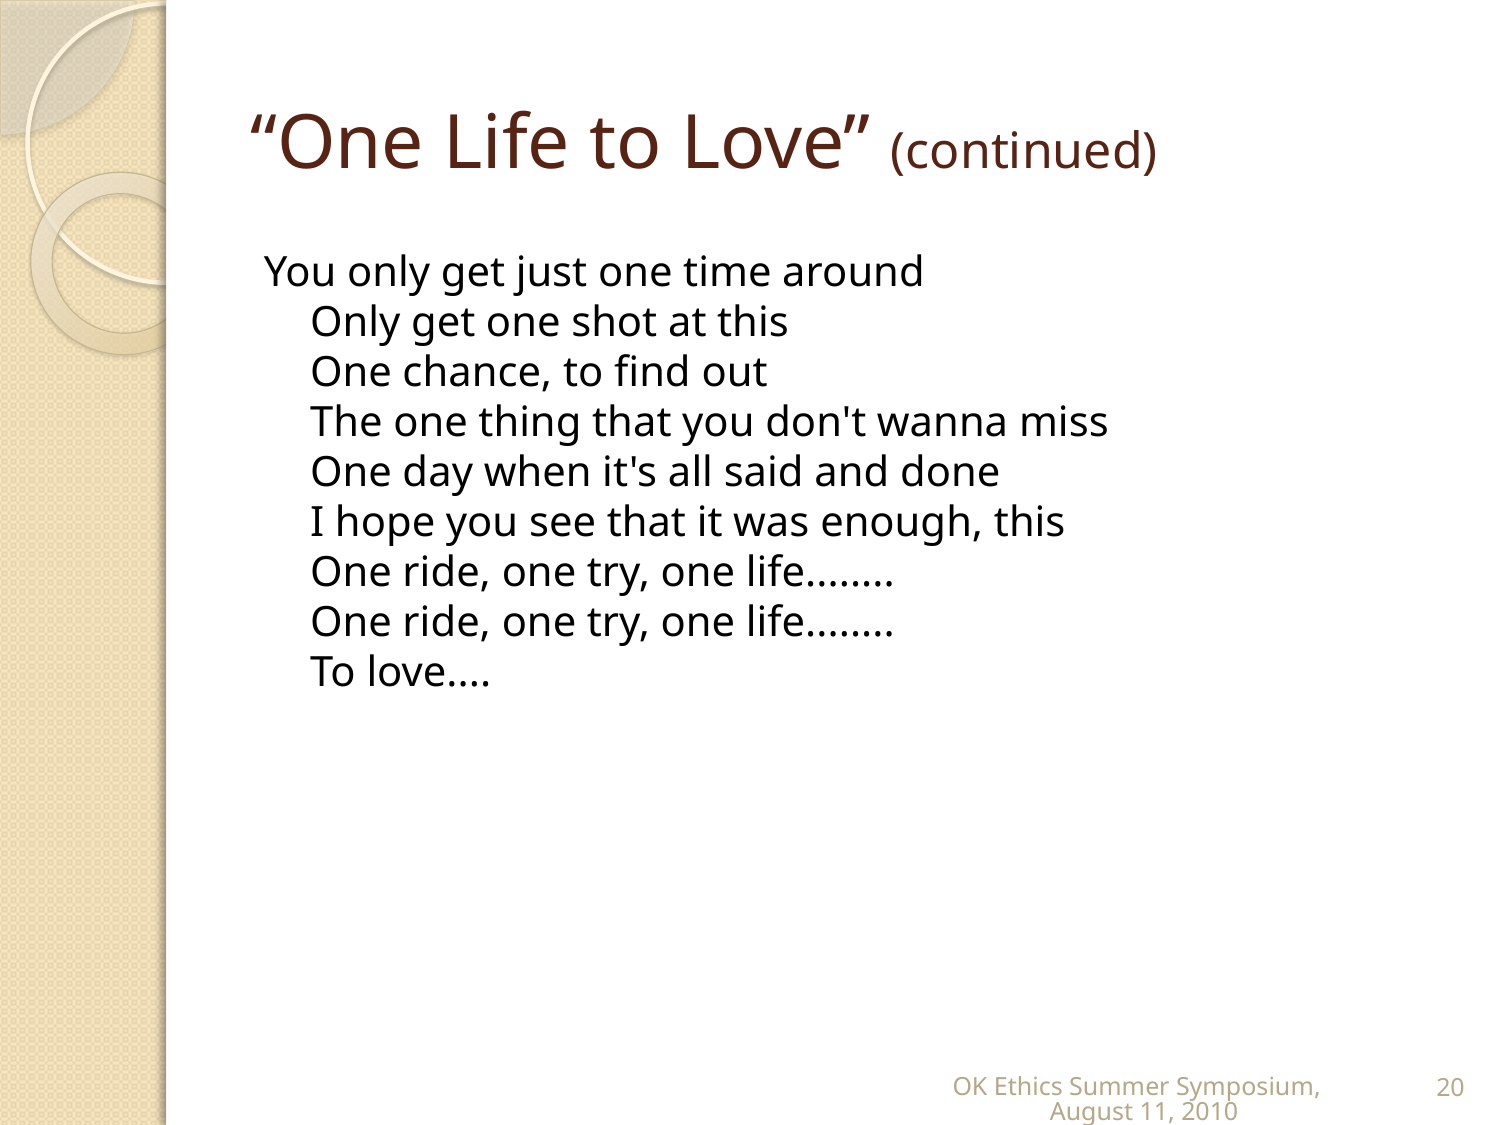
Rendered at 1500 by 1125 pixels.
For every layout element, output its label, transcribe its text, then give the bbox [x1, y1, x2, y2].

list You only get just one time around Only get one shot at this One chance, to find out The one thing that you don't wanna miss One day when it's all said and done I hope you see that it was enough, this One ride, one try, one life........ One ride, one try, one life........ To love.... [235, 237, 1466, 1038]
title “One Life to Love” (continued) [235, 45, 1466, 233]
footer OK Ethics Summer Symposium, August 11, 2010 [937, 1038, 1413, 1113]
slide_number 20 [1413, 1034, 1488, 1113]
